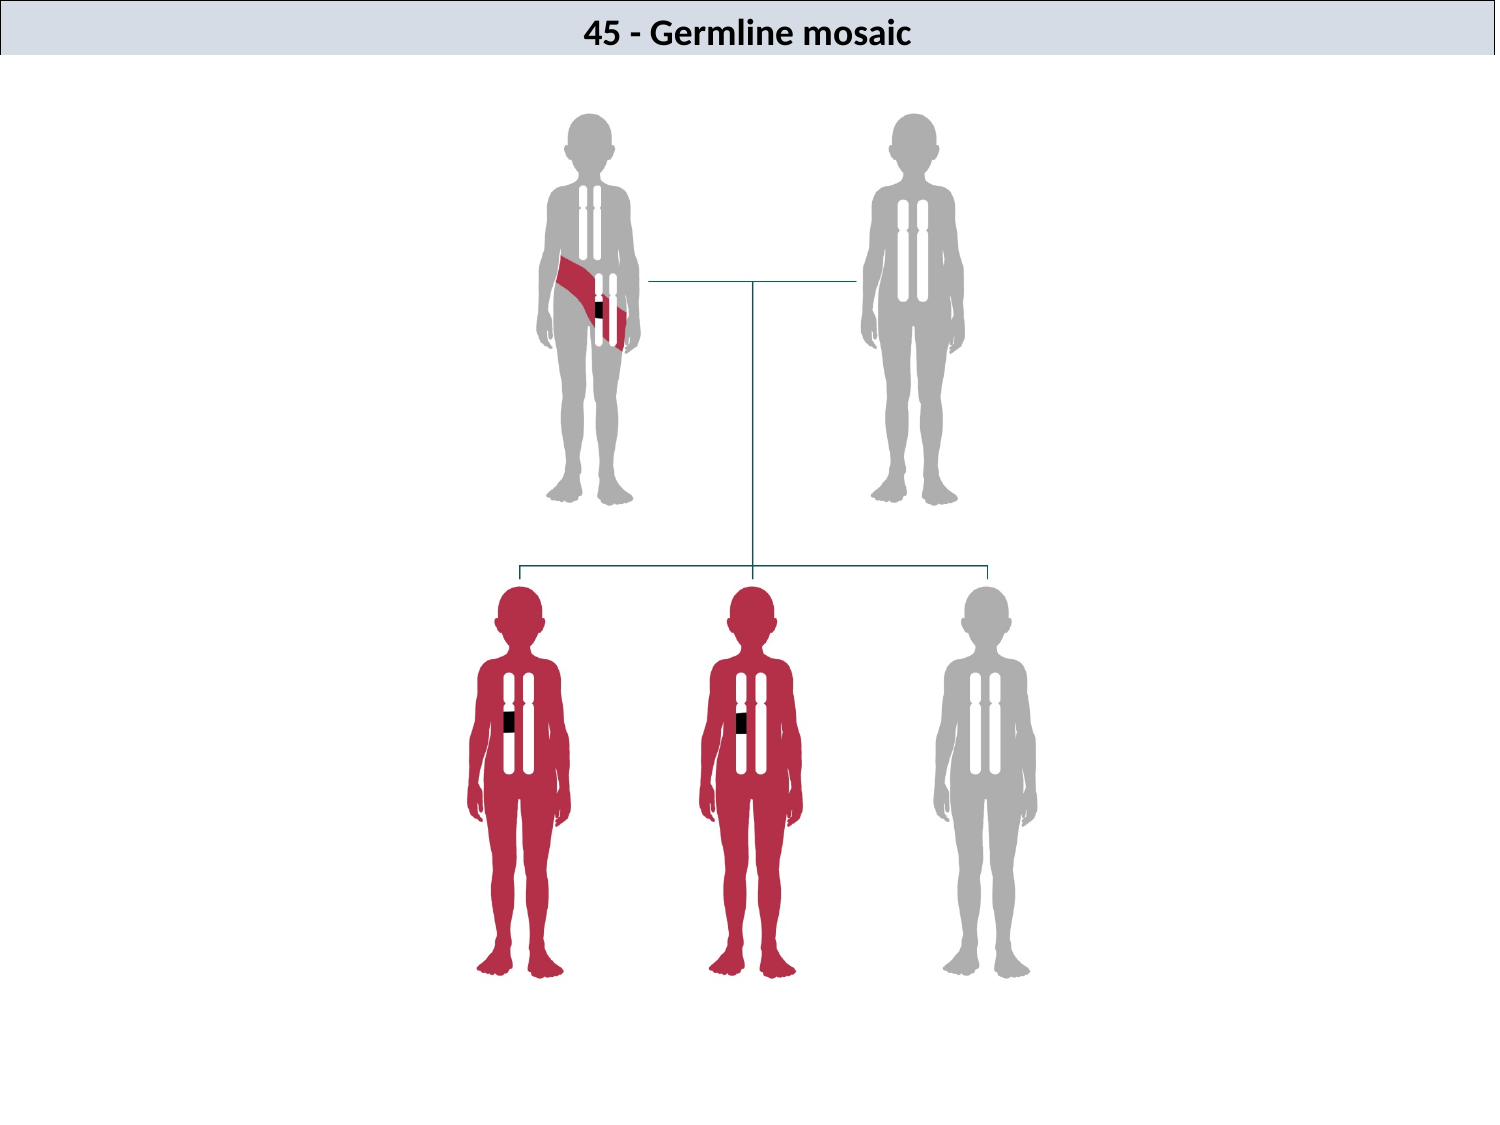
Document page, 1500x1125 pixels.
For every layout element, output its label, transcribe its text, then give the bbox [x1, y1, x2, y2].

text_box 45 - Germline mosaic [0, 0, 1495, 55]
picture [0, 55, 1500, 1125]
